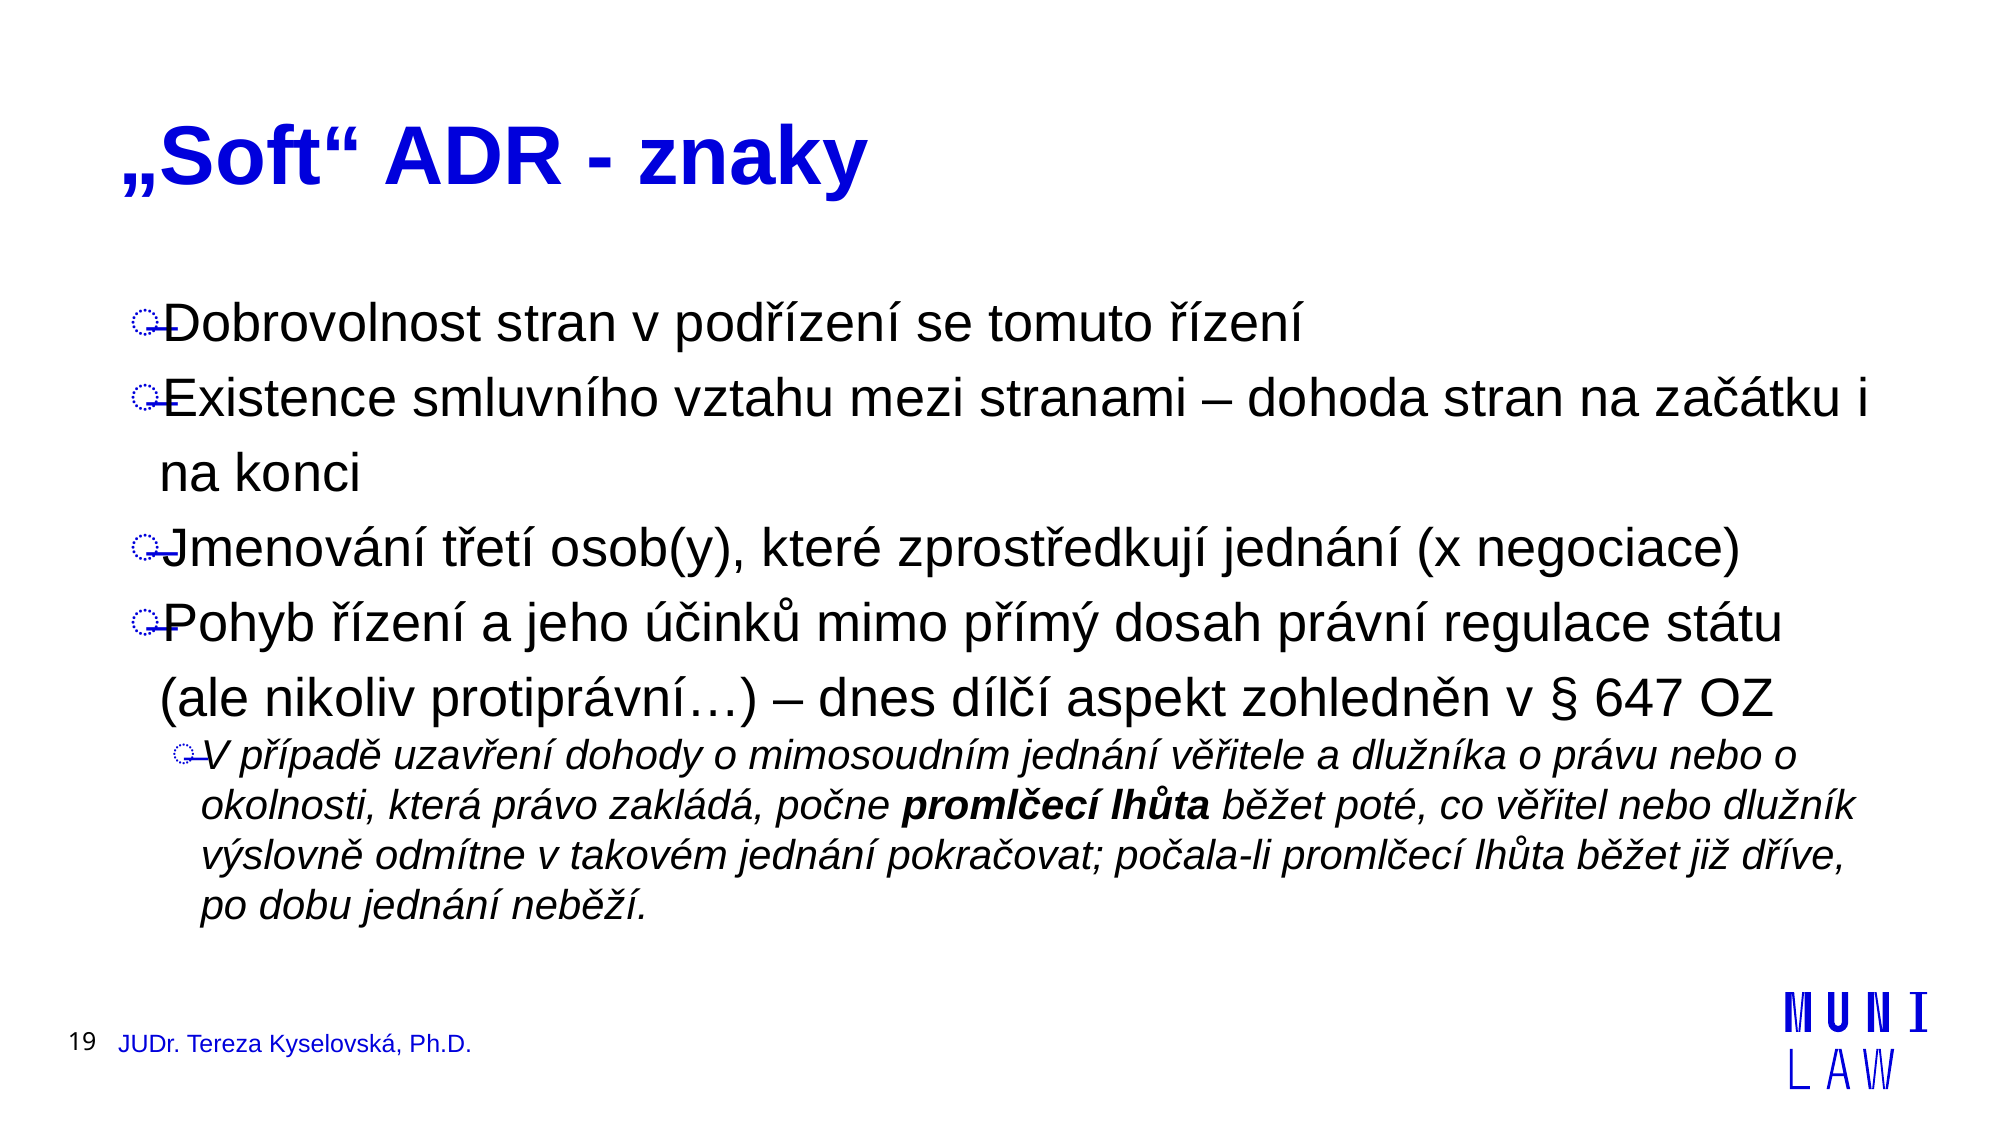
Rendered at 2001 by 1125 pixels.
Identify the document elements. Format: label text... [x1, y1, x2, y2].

title „Soft“ ADR - znaky [118, 118, 1883, 193]
slide_number 19 [67, 1021, 110, 1063]
footer JUDr. Tereza Kyselovská, Ph.D. [118, 1021, 1418, 1063]
list Dobrovolnost stran v podřízení se tomuto řízení Existence smluvního vztahu mezi stranami – dohoda stran na začátku i na konci Jmenování třetí osob(y), které zprostředkují jednání (x negociace) Pohyb řízení a jeho účinků mimo přímý dosah právní regulace státu (ale nikoliv protiprávní…) – dnes dílčí aspekt zohledněn v § 647 OZ V případě uzavření dohody o mimosoudním jednání věřitele a dlužníka o právu nebo o okolnosti, která právo zakládá, počne promlčecí lhůta běžet poté, co věřitel nebo dlužník výslovně odmítne v takovém jednání pokračovat; počala-li promlčecí lhůta běžet již dříve, po dobu jednání neběží. [118, 277, 1883, 957]
